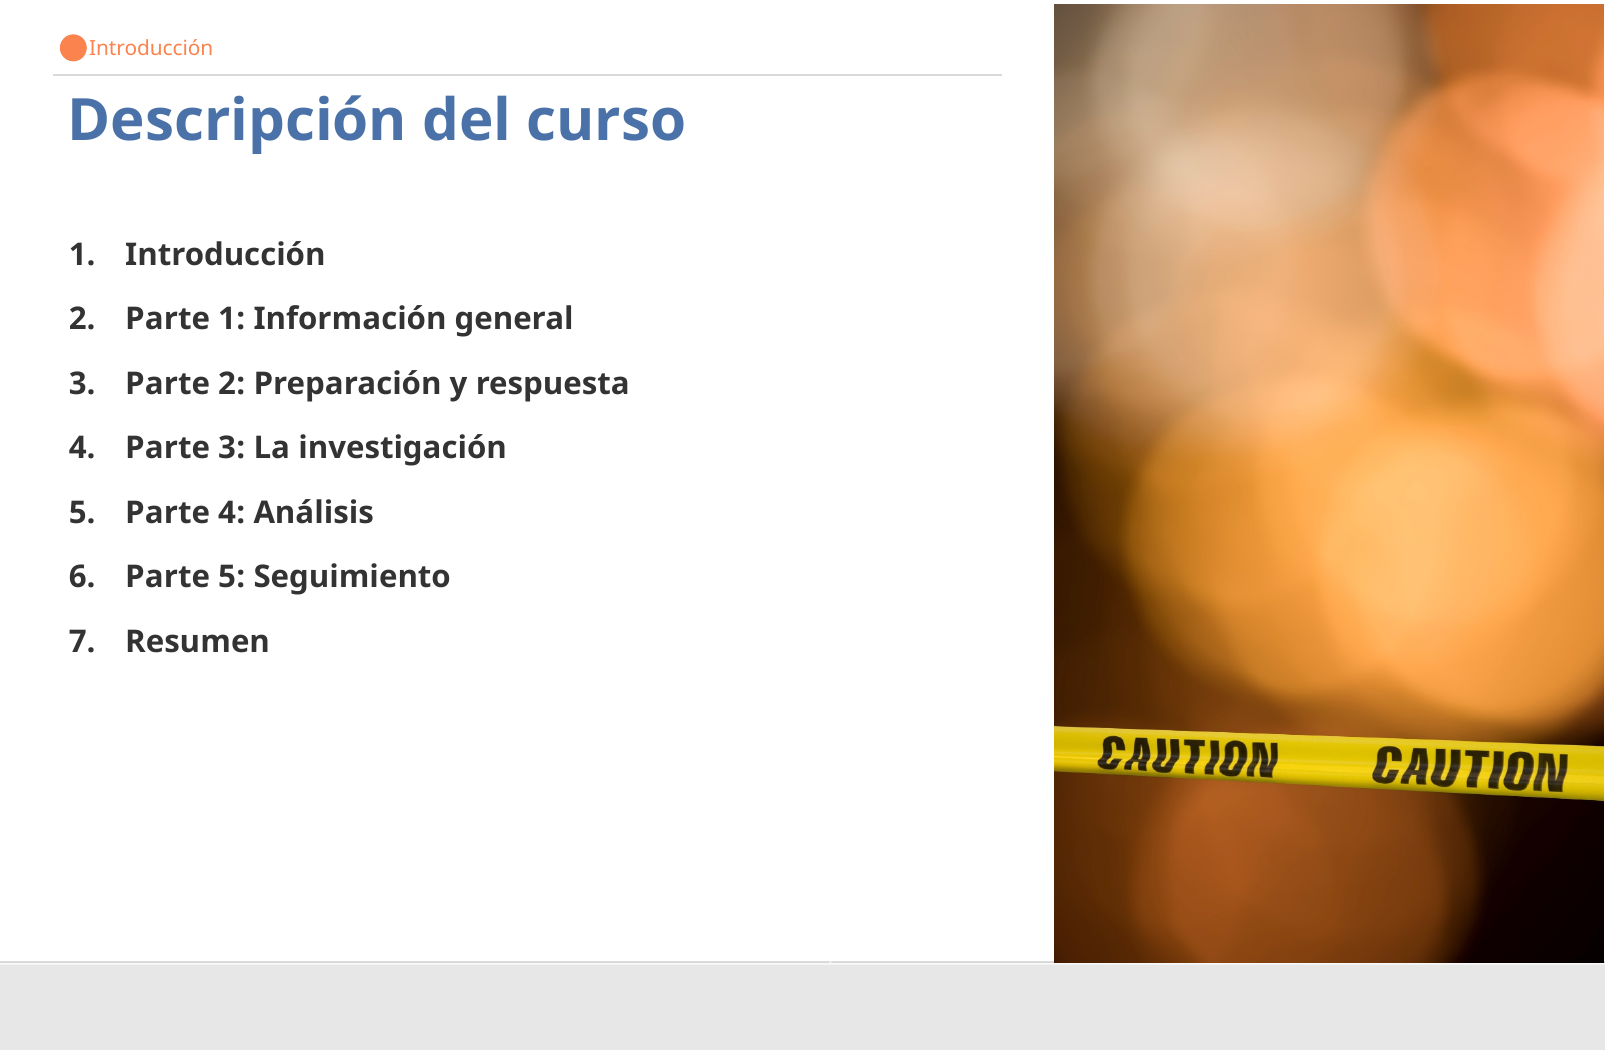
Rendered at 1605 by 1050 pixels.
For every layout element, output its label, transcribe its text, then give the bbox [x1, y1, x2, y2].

title Descripción del curso [52, 82, 803, 188]
text_box [57, 32, 89, 64]
list Introducción Parte 1: Información general Parte 2: Preparación y respuesta Parte 3: La investigación Parte 4: Análisis Parte 5: Seguimiento Resumen [54, 226, 753, 800]
text_box > Introducción [51, 27, 415, 67]
picture [0, 4, 1605, 1050]
